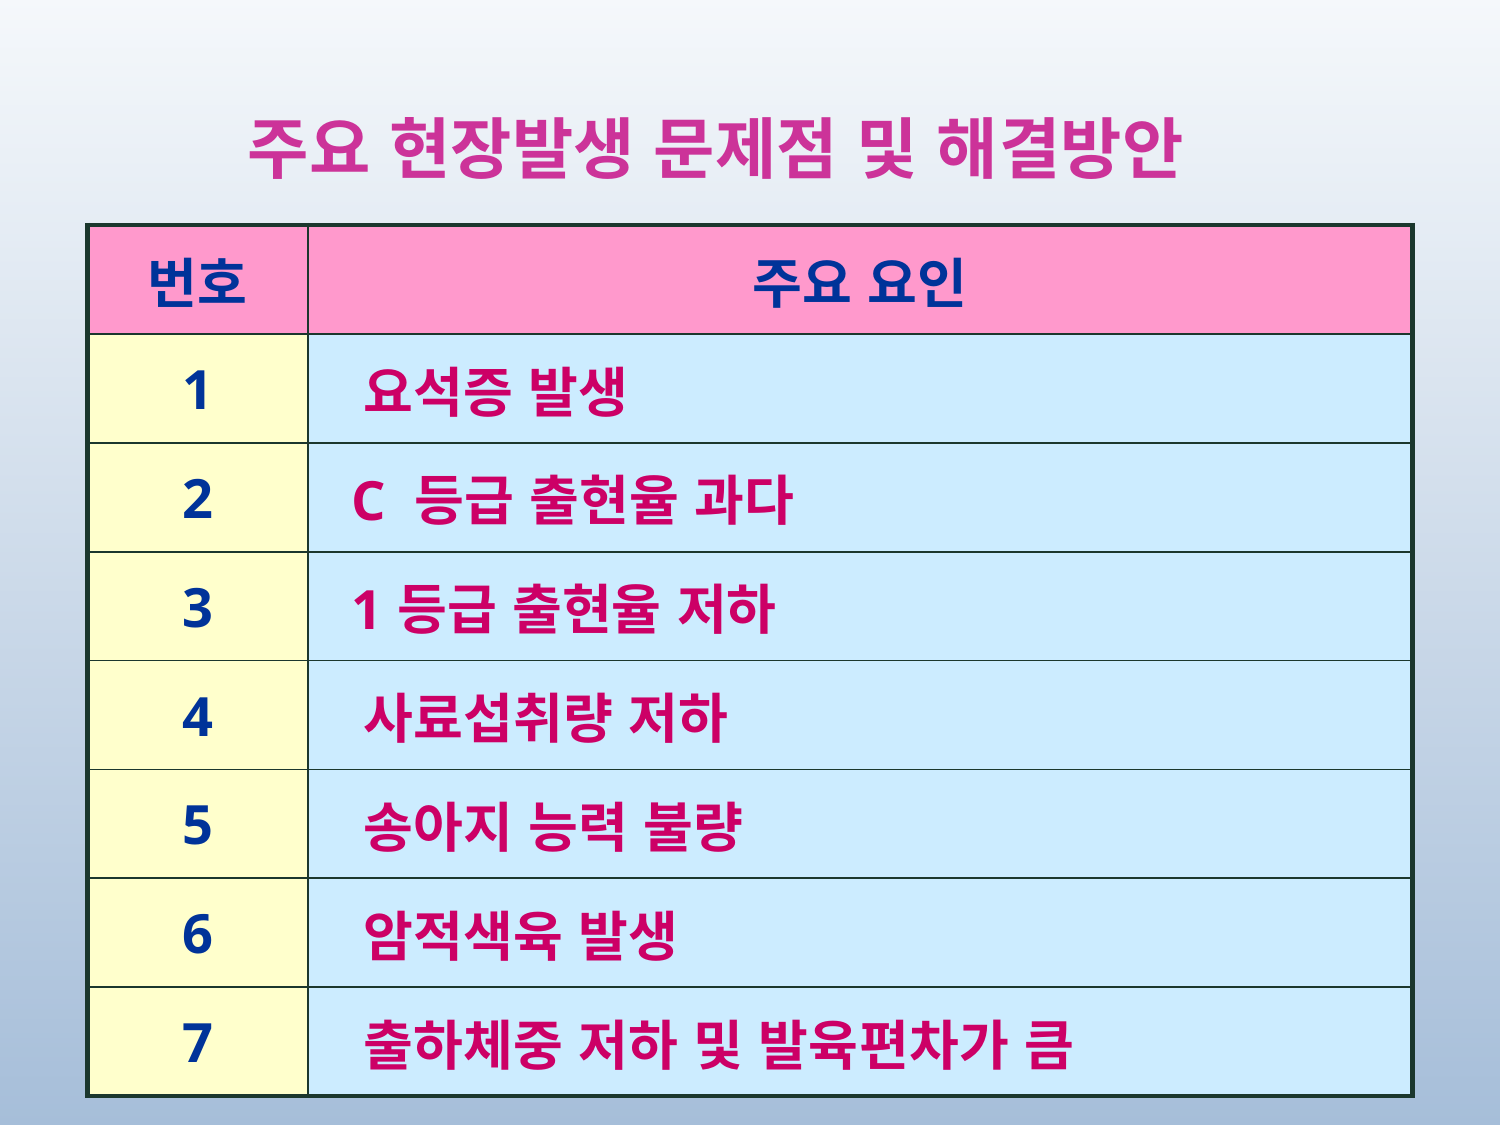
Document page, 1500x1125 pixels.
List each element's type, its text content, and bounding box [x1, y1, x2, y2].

table_cell 암적색육 발생 [309, 879, 1410, 986]
text_box 주요 현장발생 문제점 및 해결방안 [62, 99, 1388, 195]
table_header 번호 [90, 227, 307, 333]
table_cell 출하체중 저하 및 발육편차가 큼 [309, 988, 1410, 1094]
table_header 주요 요인 [309, 227, 1410, 333]
table_cell 요석증 발생 [309, 335, 1410, 442]
table_cell 1등급 출현율 저하 [309, 553, 1410, 660]
table_cell 4 [90, 661, 307, 769]
table_cell C 등급 출현율 과다 [309, 444, 1410, 551]
table_cell 3 [90, 553, 307, 660]
table_cell 5 [90, 770, 307, 877]
table_cell 2 [90, 444, 307, 551]
table_cell 1 [90, 335, 307, 442]
table_cell 사료섭취량 저하 [309, 661, 1410, 769]
table_cell 7 [90, 988, 307, 1094]
table_cell 6 [90, 879, 307, 986]
table_cell 송아지 능력 불량 [309, 770, 1410, 877]
